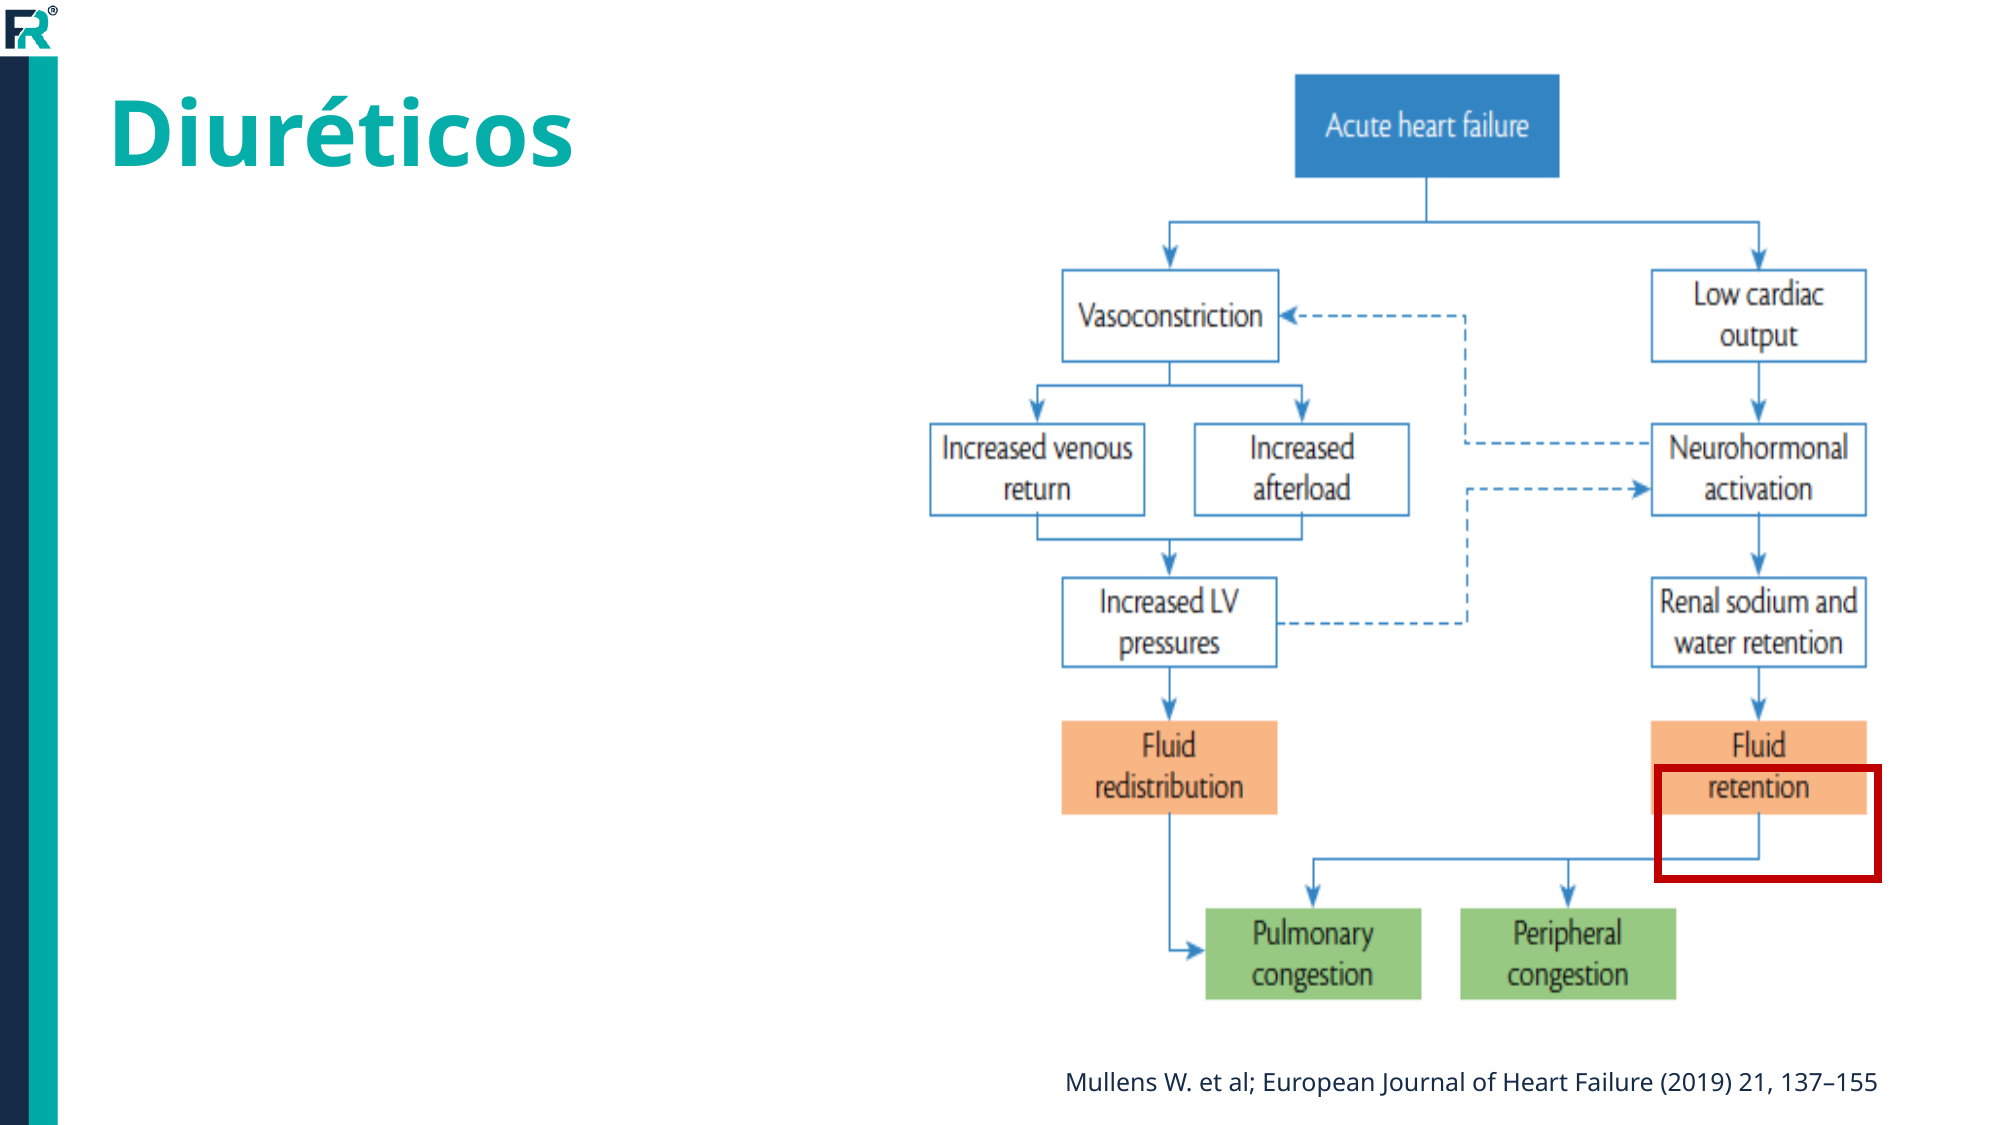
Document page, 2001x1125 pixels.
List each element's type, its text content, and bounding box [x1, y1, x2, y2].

title Diuréticos [92, 28, 1818, 246]
picture [0, 0, 2001, 1125]
text_box Mullens W. et al; European Journal of Heart Failure (2019) 21, 137–155 [1050, 1059, 2000, 1105]
